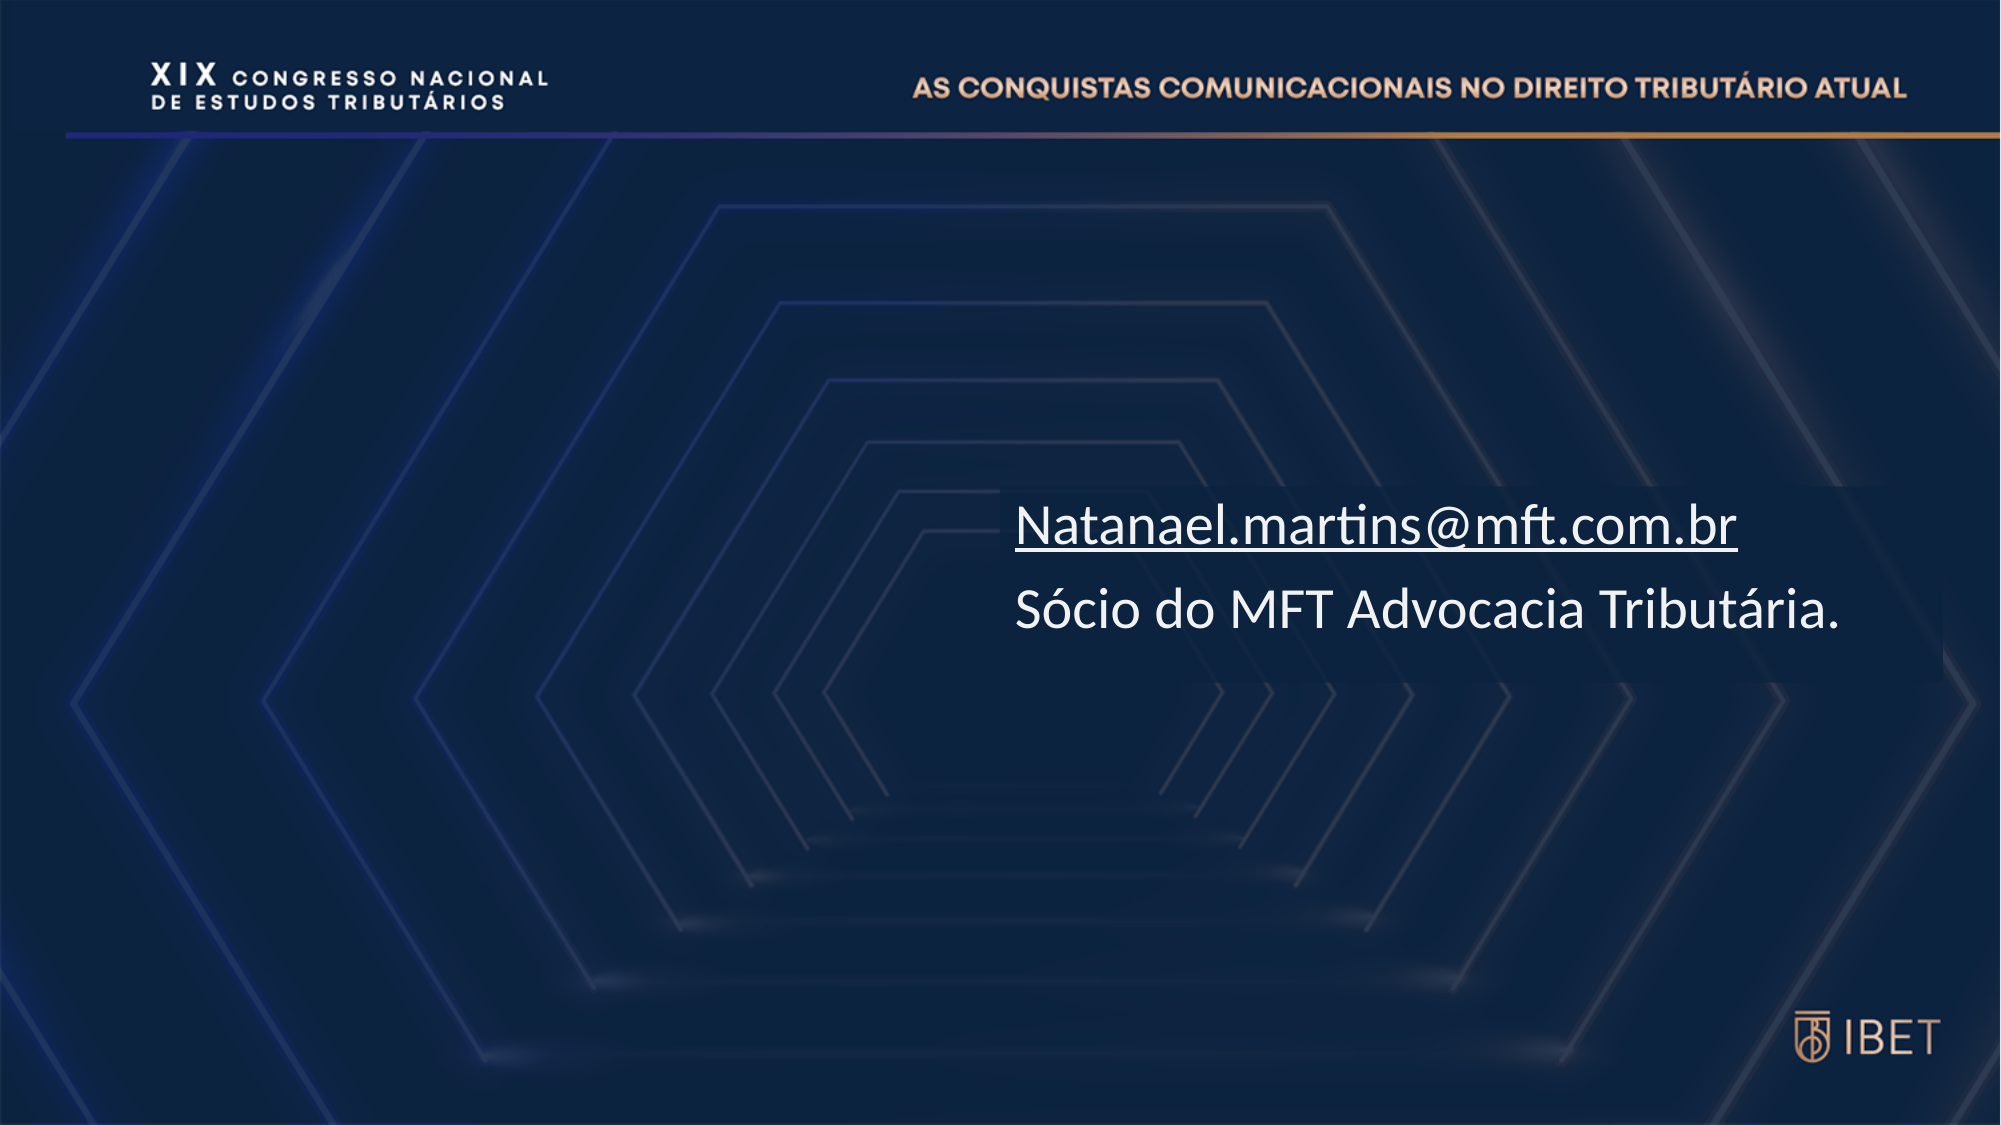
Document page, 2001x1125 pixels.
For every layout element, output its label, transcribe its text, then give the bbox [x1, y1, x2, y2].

list Natanael.martins@mft.com.br Sócio do MFT Advocacia Tributária. [999, 486, 1943, 683]
picture [0, 0, 2001, 1125]
